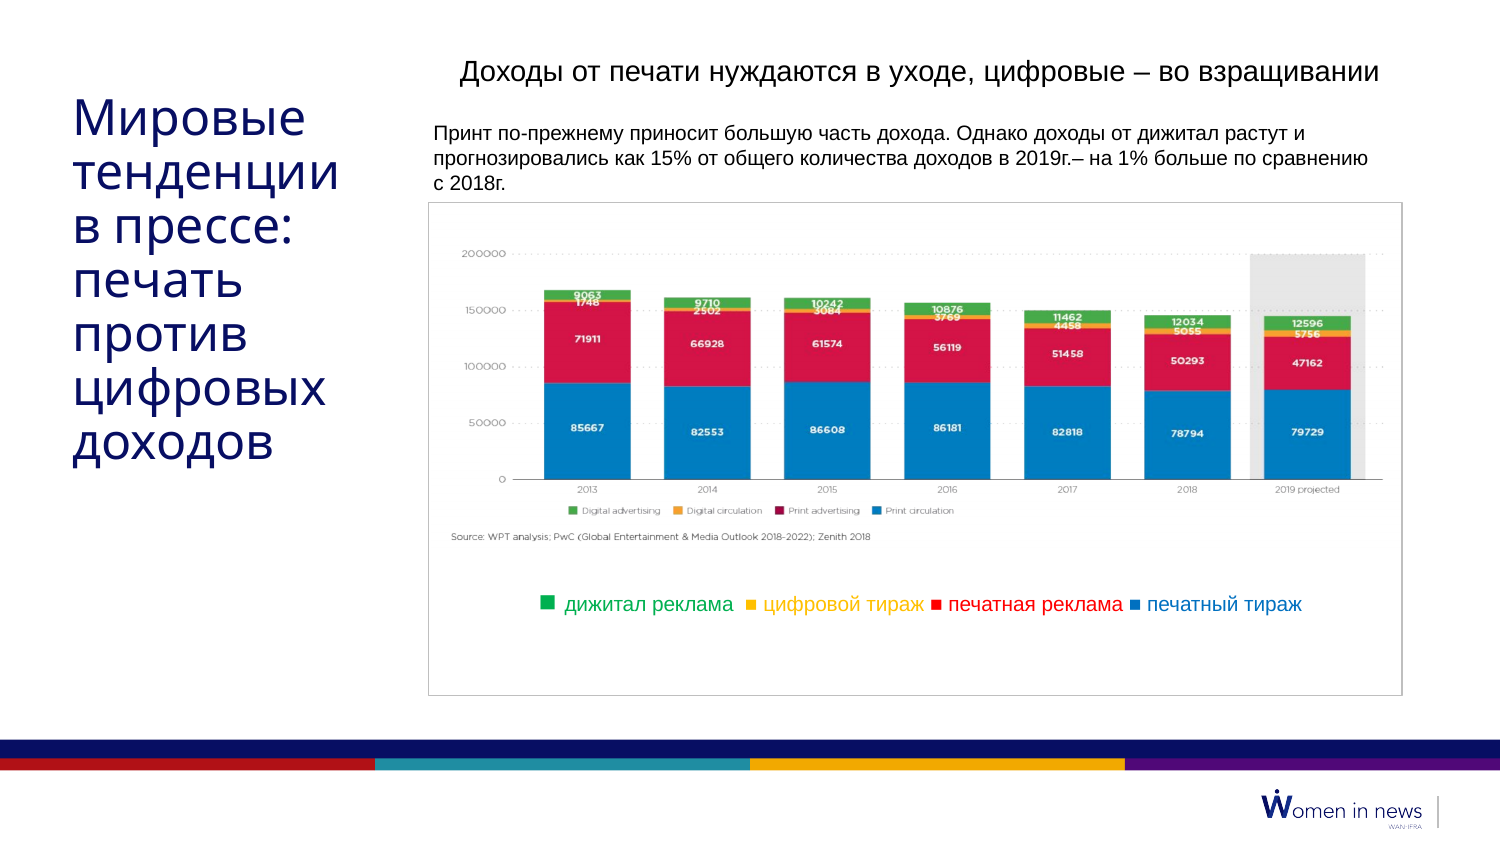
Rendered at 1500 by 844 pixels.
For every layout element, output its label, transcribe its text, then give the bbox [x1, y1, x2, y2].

text_box Принт по-прежнему приносит большую часть дохода. Однако доходы от дижитал растут и прогнозировались как 15% от общего количества доходов в 2019г.– на 1% больше по сравнению с 2018г. [418, 112, 1387, 203]
title Мировые тенденции в прессе: печать против цифровых доходов [57, 77, 362, 611]
picture [1261, 789, 1422, 829]
picture [428, 203, 1402, 695]
text_box Доходы от печати нуждаются в уходе, цифровые – во взращивании [444, 44, 1493, 95]
text_box [1077, 703, 1149, 809]
